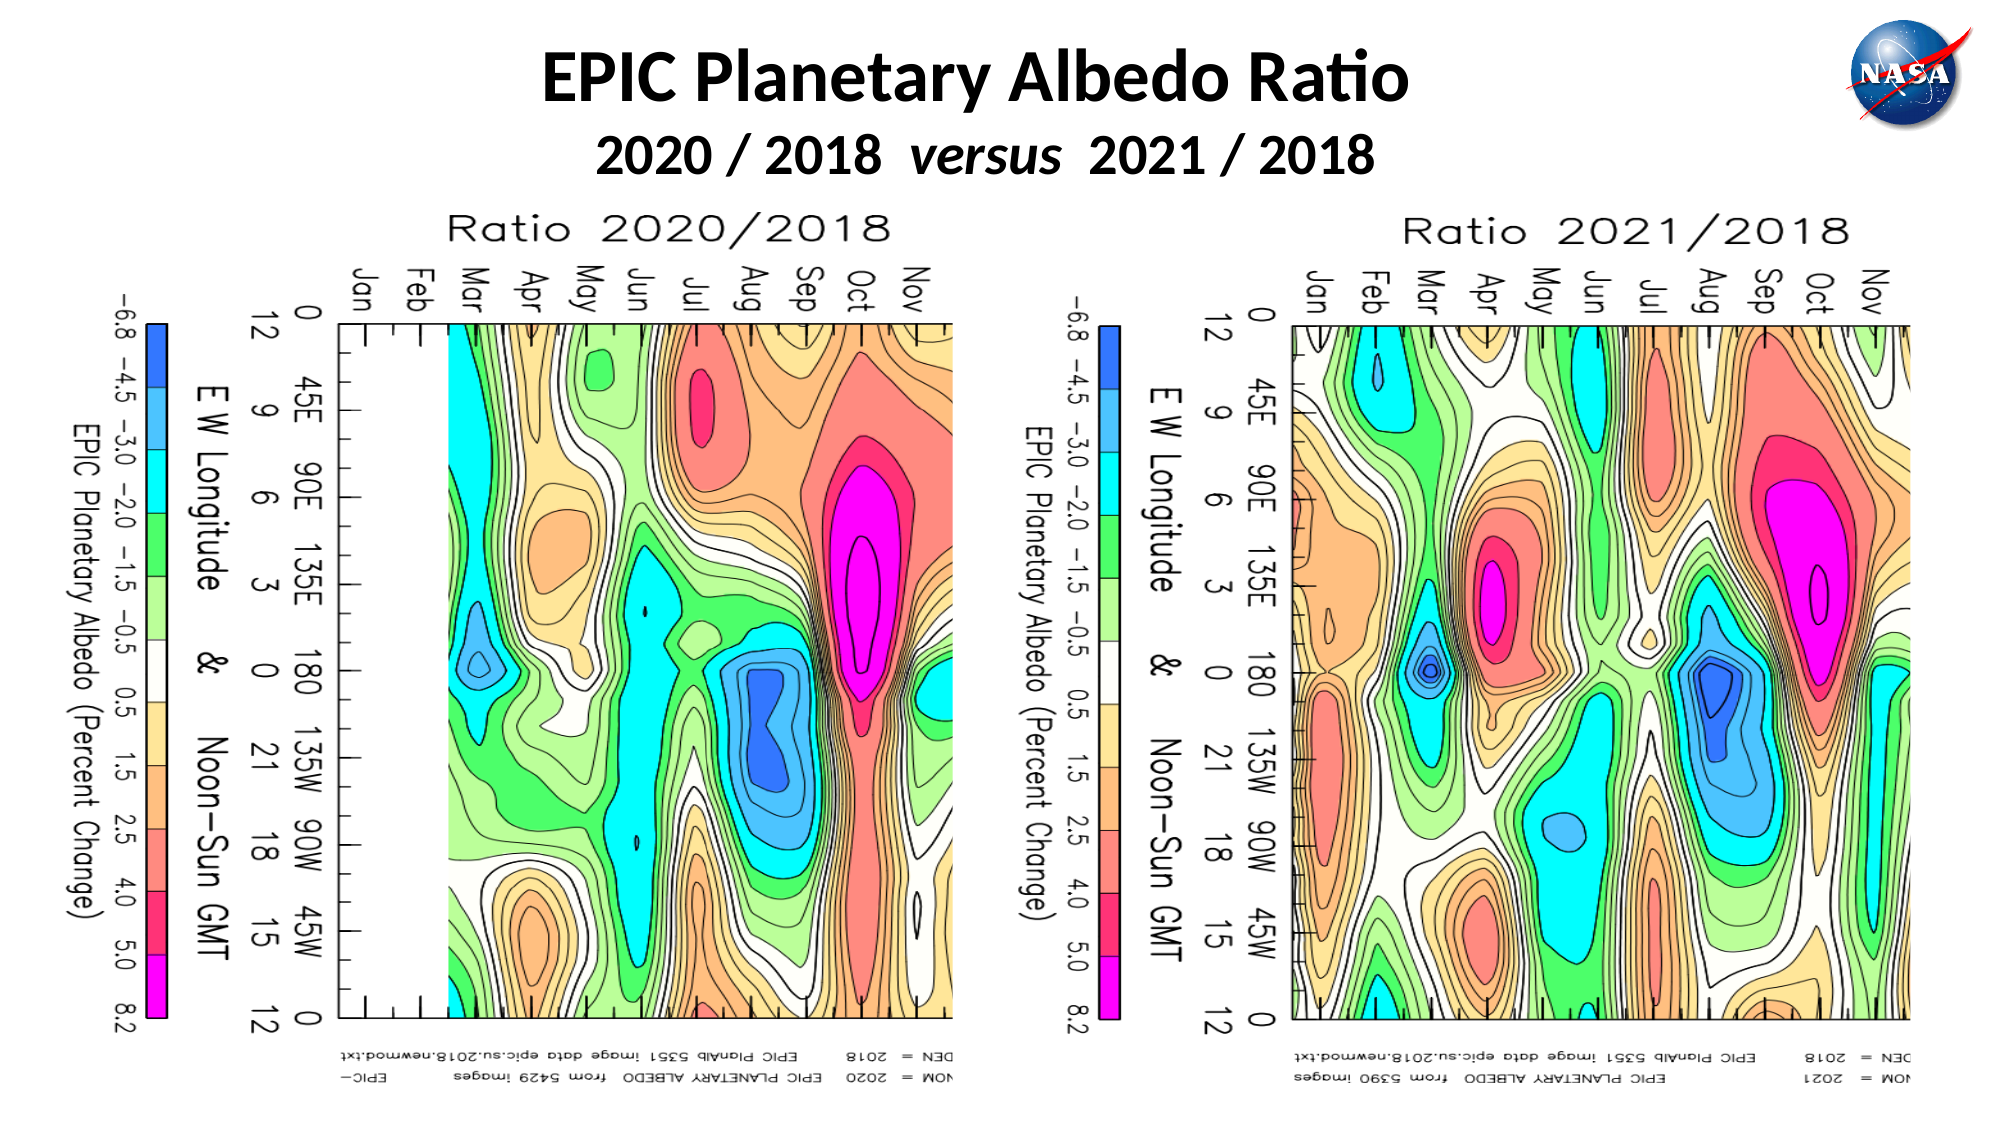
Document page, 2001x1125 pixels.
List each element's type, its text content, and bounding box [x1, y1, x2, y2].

picture [67, 197, 938, 1098]
picture [1843, 18, 1977, 133]
text_box EPIC Planetary Albedo Ratio 2020 / 2018 versus 2021 / 2018 [193, 18, 1792, 194]
picture [1025, 197, 1896, 1098]
